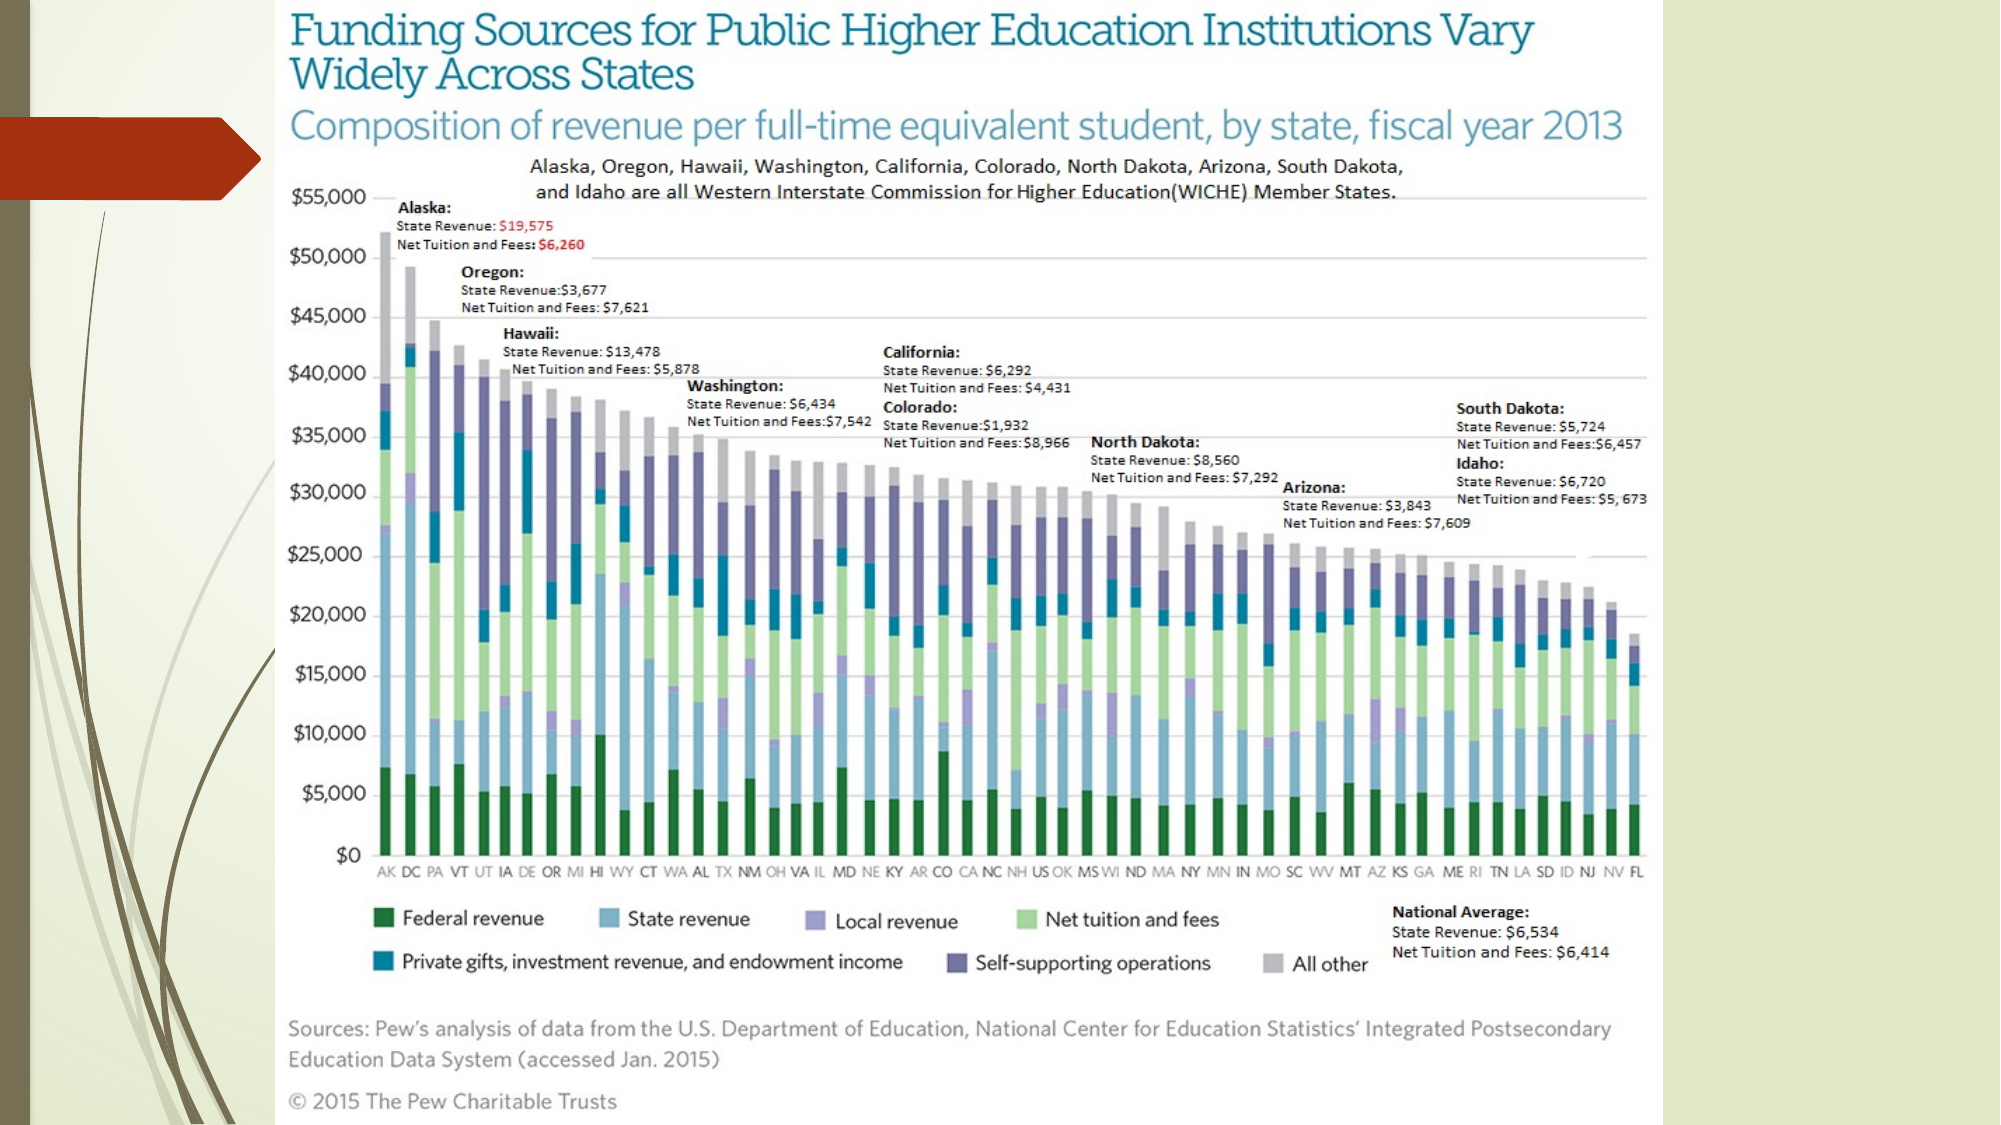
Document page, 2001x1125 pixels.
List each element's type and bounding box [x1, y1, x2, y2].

picture [274, 0, 1663, 1125]
